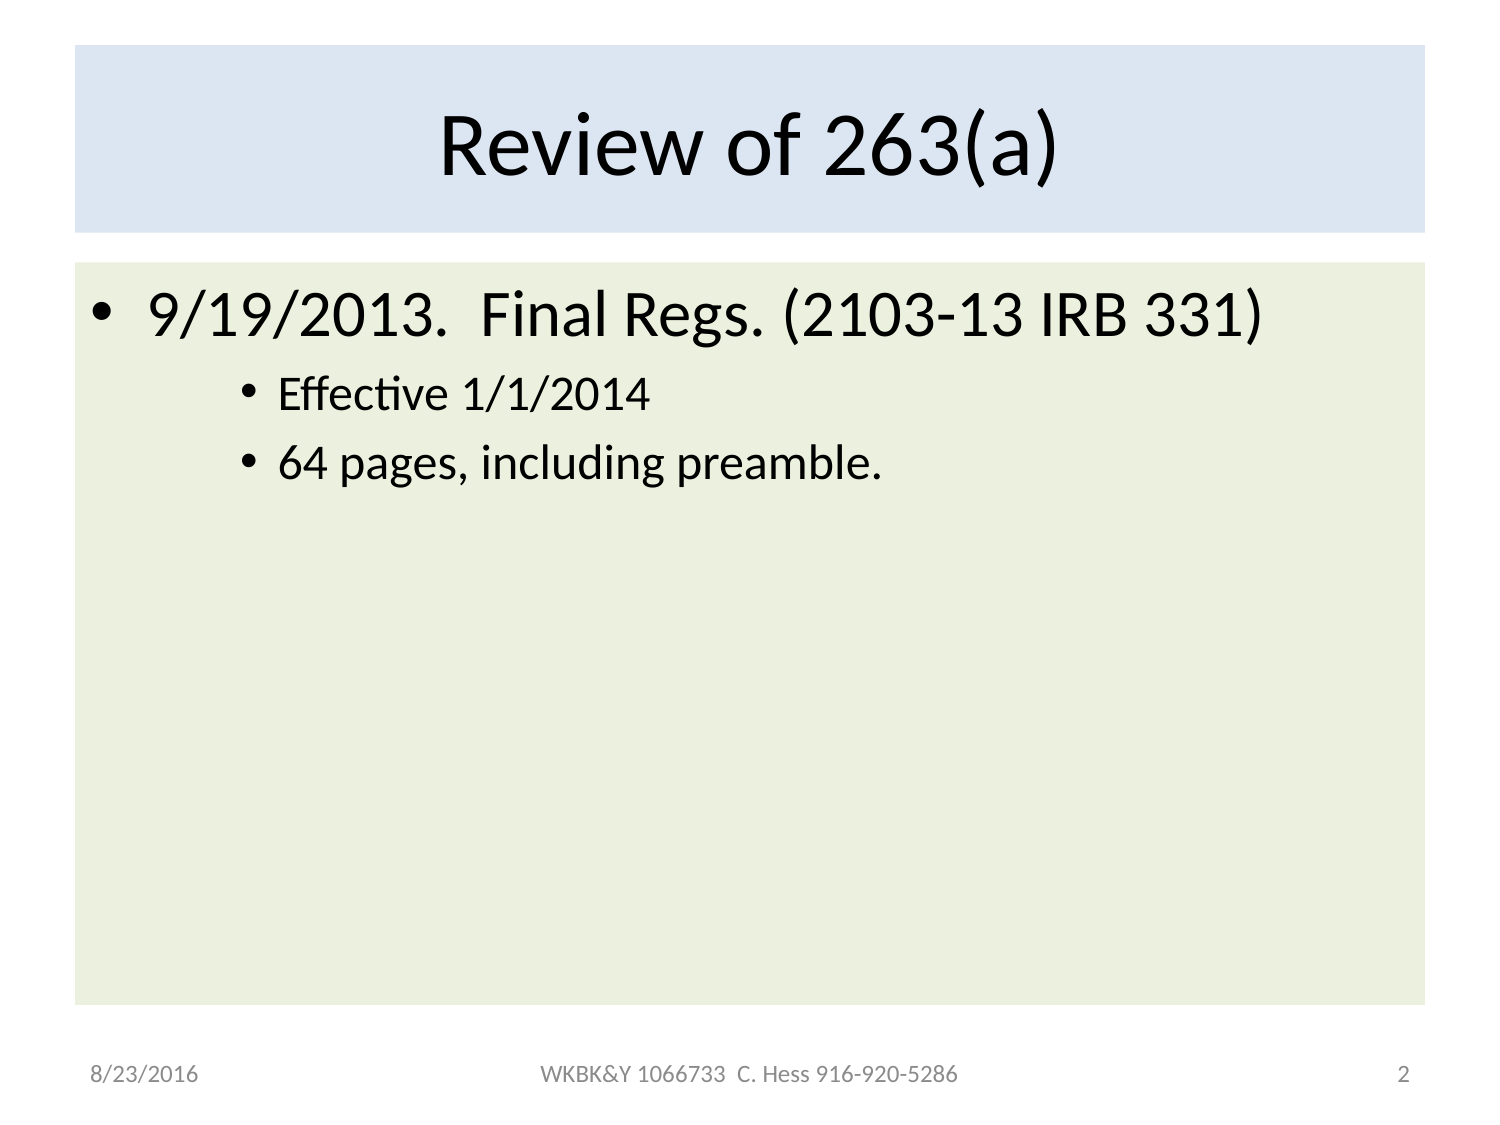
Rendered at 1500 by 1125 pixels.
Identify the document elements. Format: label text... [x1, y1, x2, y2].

list 9/19/2013. Final Regs. (2103-13 IRB 331) Effective 1/1/2014 64 pages, including preamble. [75, 262, 1425, 1005]
slide_number 2 [1074, 1042, 1425, 1103]
title Review of 263(a) [75, 45, 1425, 233]
footer WKBK&Y 1066733 C. Hess 916-920-5286 [512, 1042, 988, 1103]
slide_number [75, 1042, 425, 1103]
